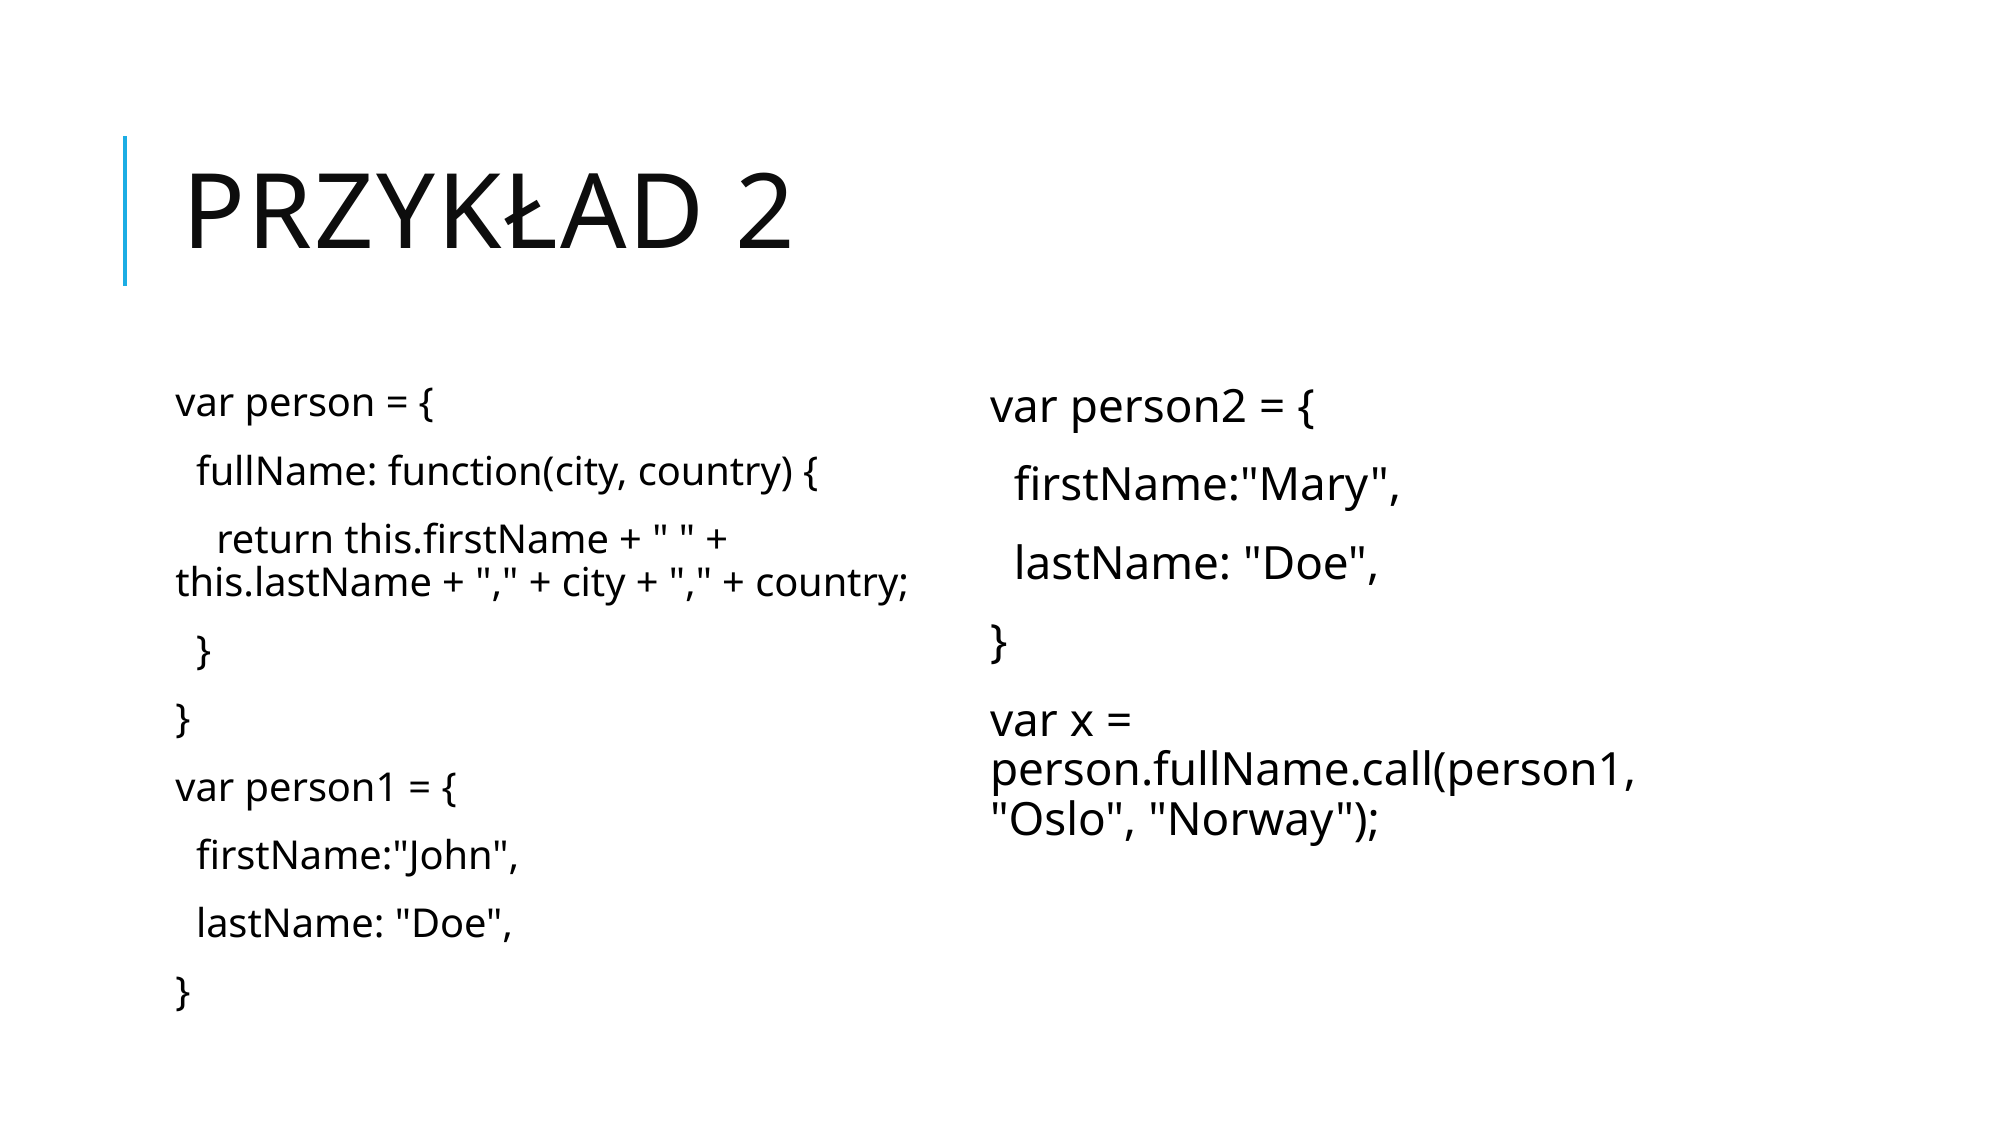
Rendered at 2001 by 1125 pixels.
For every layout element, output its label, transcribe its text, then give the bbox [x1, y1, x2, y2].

list var person = { fullName: function(city, country) { return this.firstName + " " + this.lastName + "," + city + "," + country; } } var person1 = { firstName:"John", lastName: "Doe", } [168, 375, 948, 1035]
title Przykład 2 [168, 96, 1763, 342]
list var person2 = { firstName:"Mary", lastName: "Doe", } var x = person.fullName.call(person1, "Oslo", "Norway"); [982, 375, 1763, 1035]
